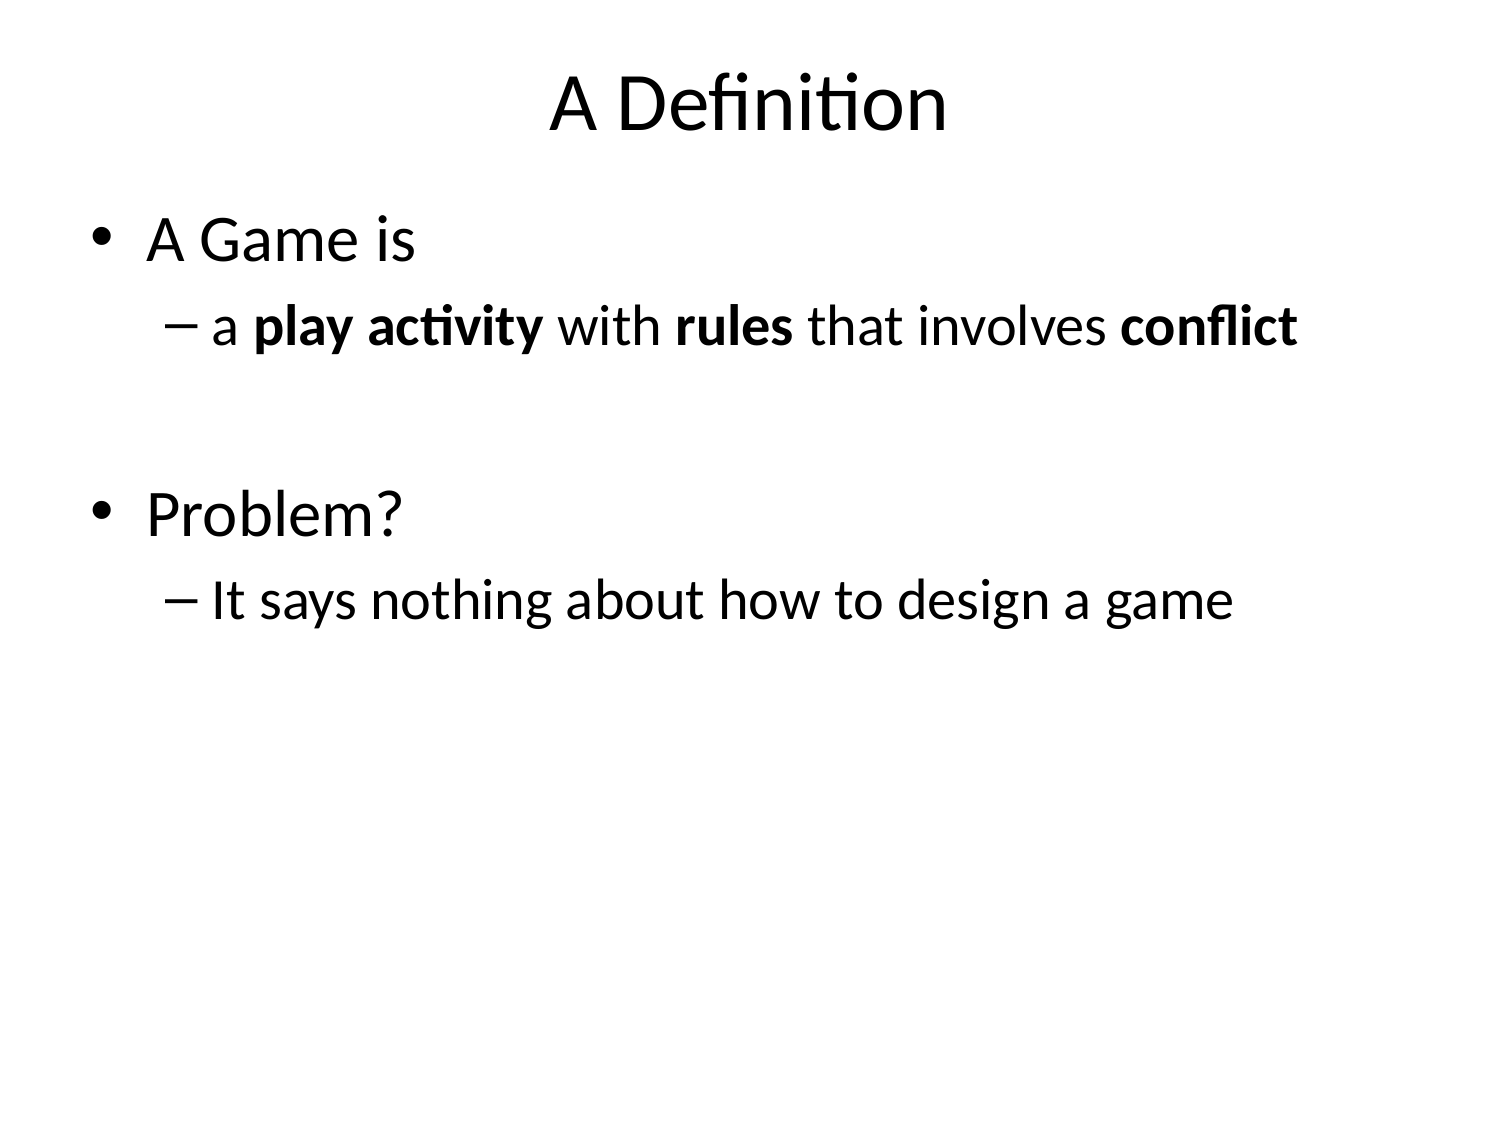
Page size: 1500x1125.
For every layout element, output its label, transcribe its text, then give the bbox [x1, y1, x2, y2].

list A Game is a play activity with rules that involves conflict Problem? It says nothing about how to design a game [75, 187, 1425, 1005]
title A Definition [75, 45, 1425, 150]
